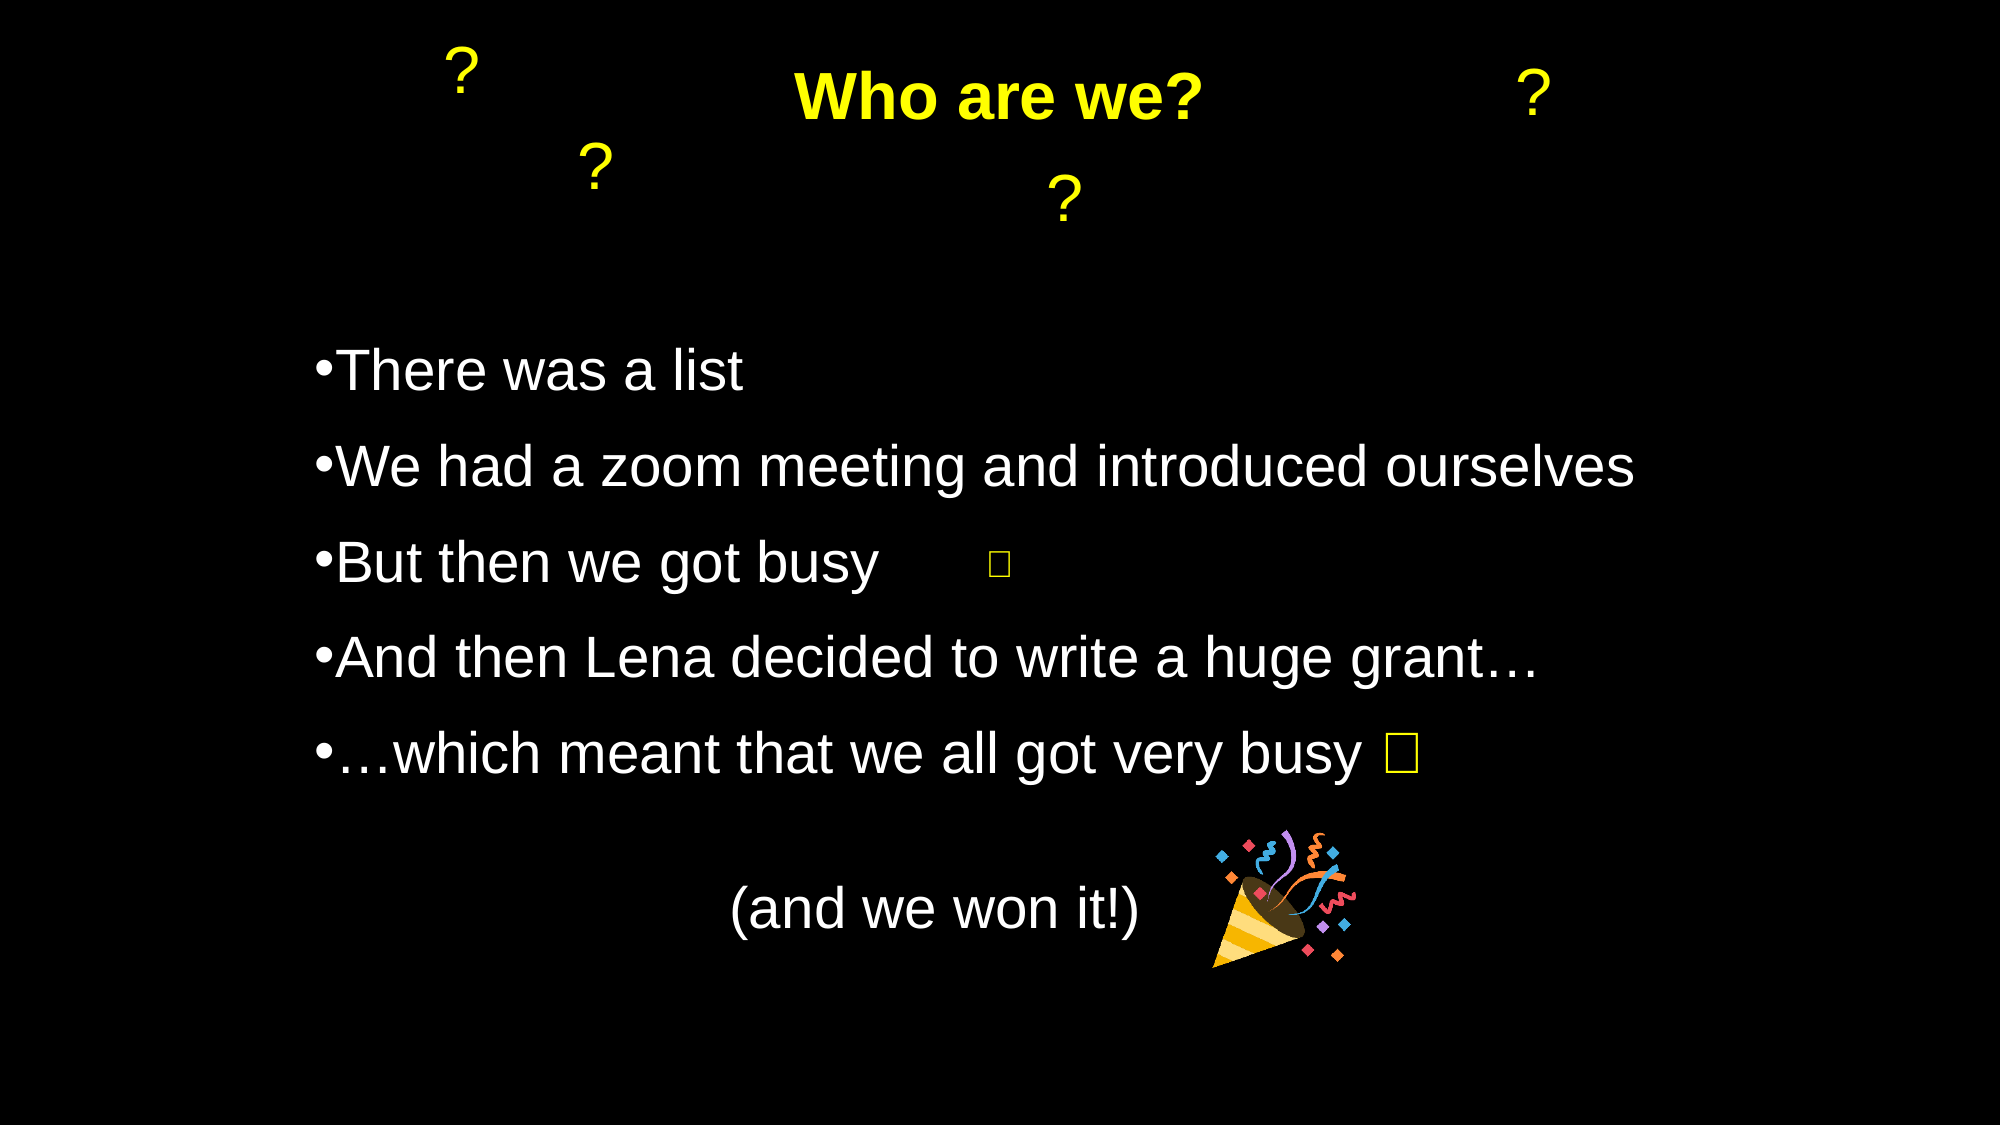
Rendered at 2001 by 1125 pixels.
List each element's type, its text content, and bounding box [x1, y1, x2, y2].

text_box There was a list [300, 324, 1613, 410]
text_box …which meant that we all got very busy 🙂 [300, 707, 1830, 793]
picture [1212, 829, 1356, 969]
text_box (and we won it!) [714, 862, 1157, 948]
text_box 🎉 [970, 532, 1029, 592]
title Who are we? [99, 45, 1900, 138]
text_box And then Lena decided to write a huge grant… [300, 611, 1613, 697]
text_box ? [1500, 41, 1568, 137]
text_box But then we got busy [300, 516, 1613, 601]
text_box We had a zoom meeting and introduced ourselves [299, 420, 1800, 506]
text_box ? [428, 19, 496, 115]
text_box ? [562, 115, 630, 211]
text_box ? [1031, 147, 1099, 242]
